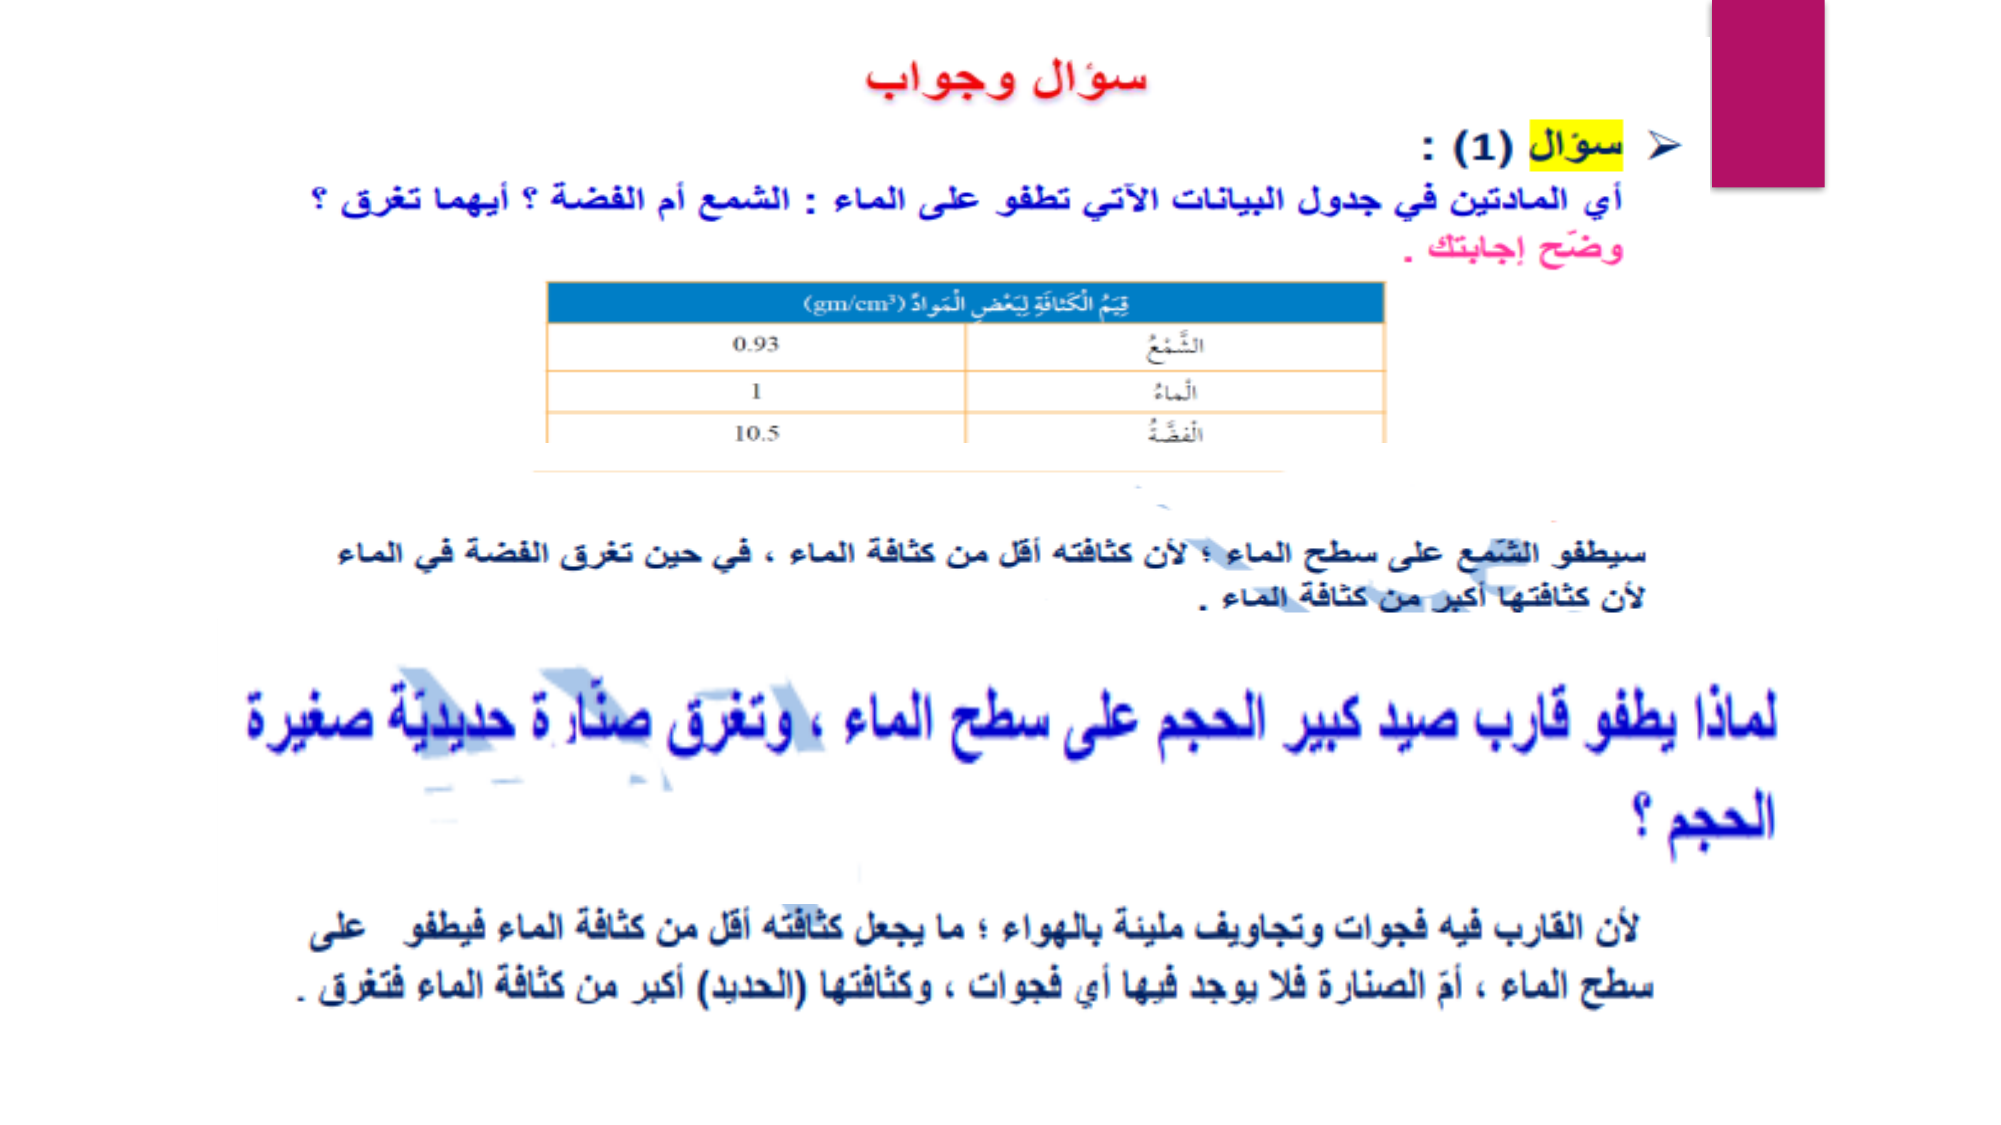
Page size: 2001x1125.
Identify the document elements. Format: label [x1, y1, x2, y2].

picture [216, 37, 1784, 1043]
